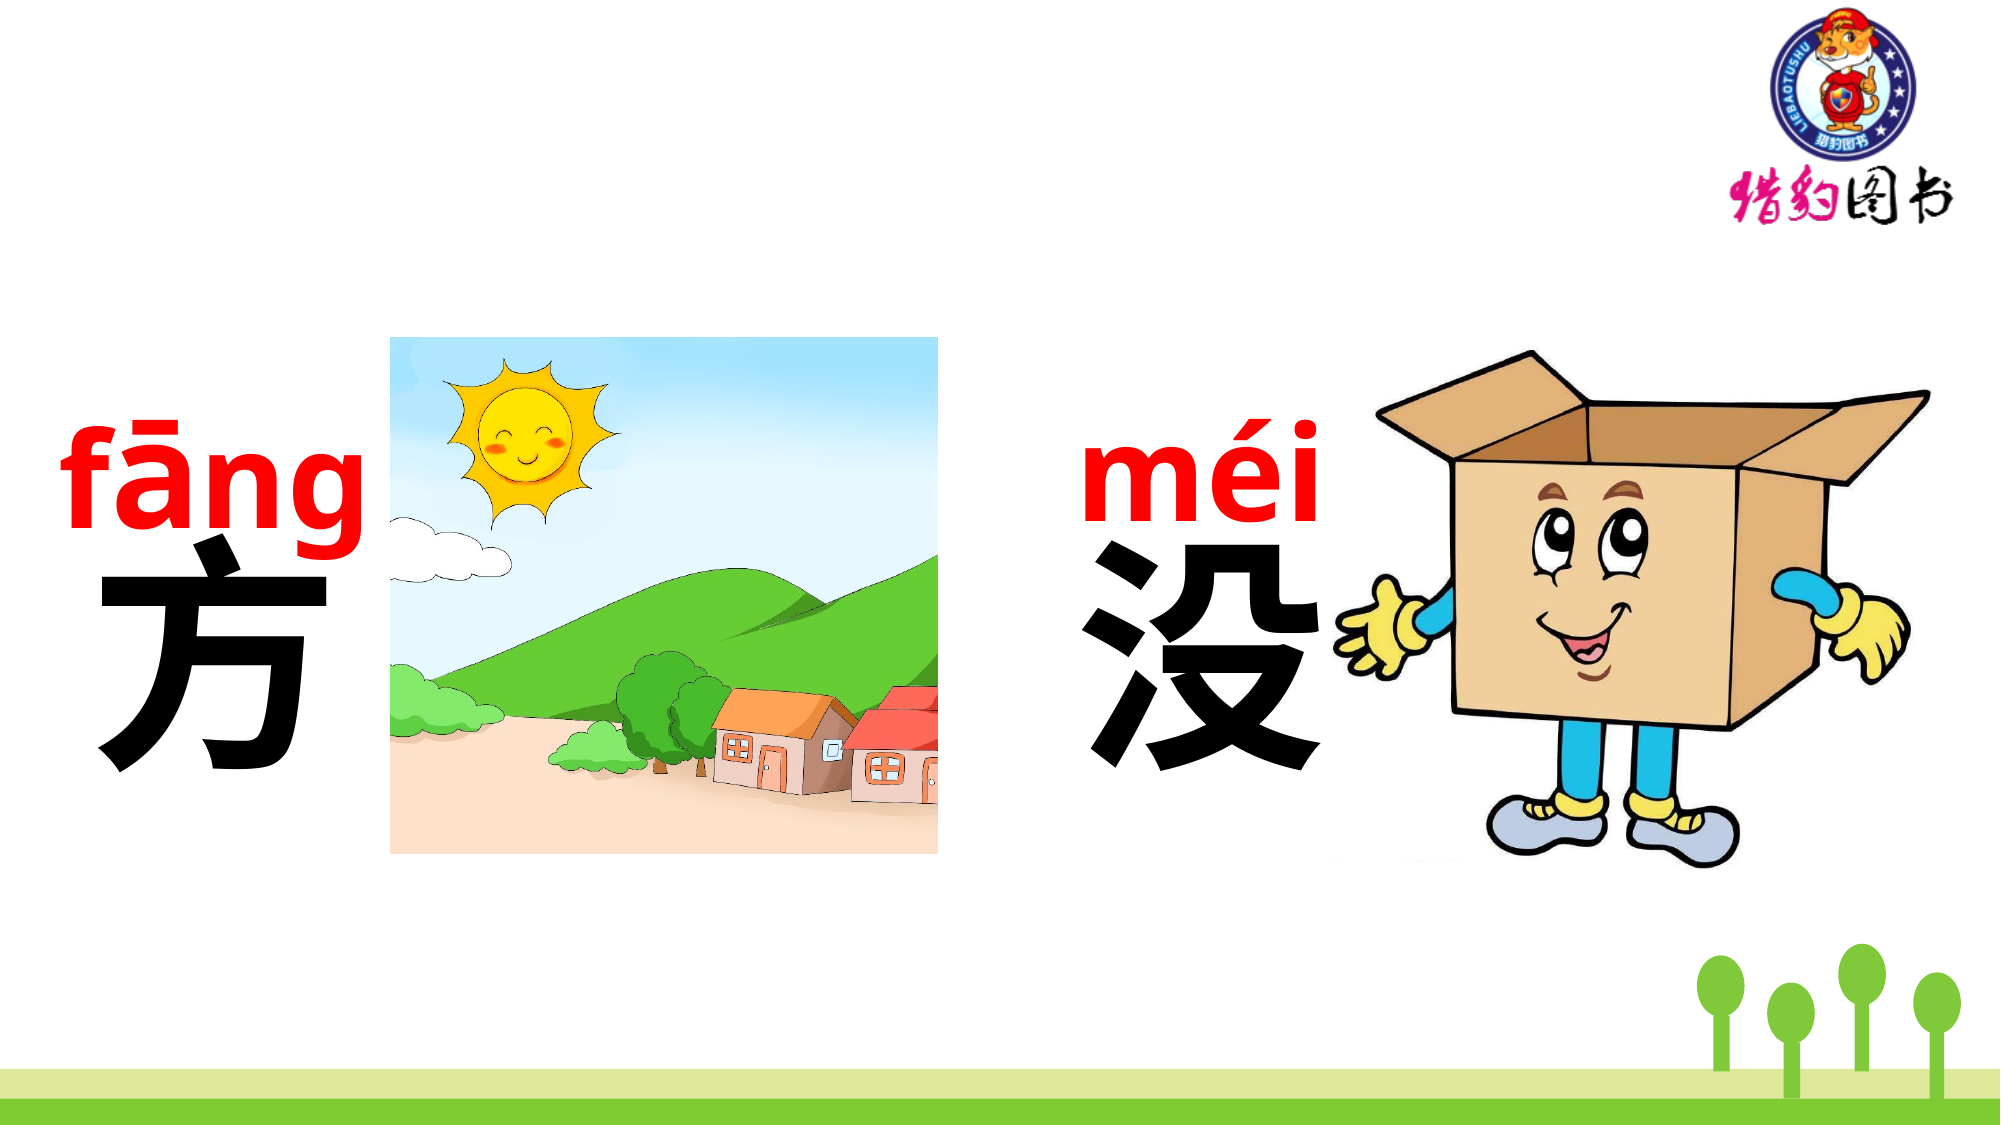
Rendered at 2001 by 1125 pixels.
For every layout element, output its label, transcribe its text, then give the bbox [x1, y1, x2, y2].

text_box méi [957, 381, 1331, 556]
text_box 方 [20, 491, 389, 807]
picture [1713, 0, 2000, 236]
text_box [0, 943, 2000, 1125]
picture [389, 337, 938, 854]
picture [1331, 333, 1932, 881]
text_box fāng [23, 370, 389, 566]
text_box 没 [1026, 556, 1331, 807]
